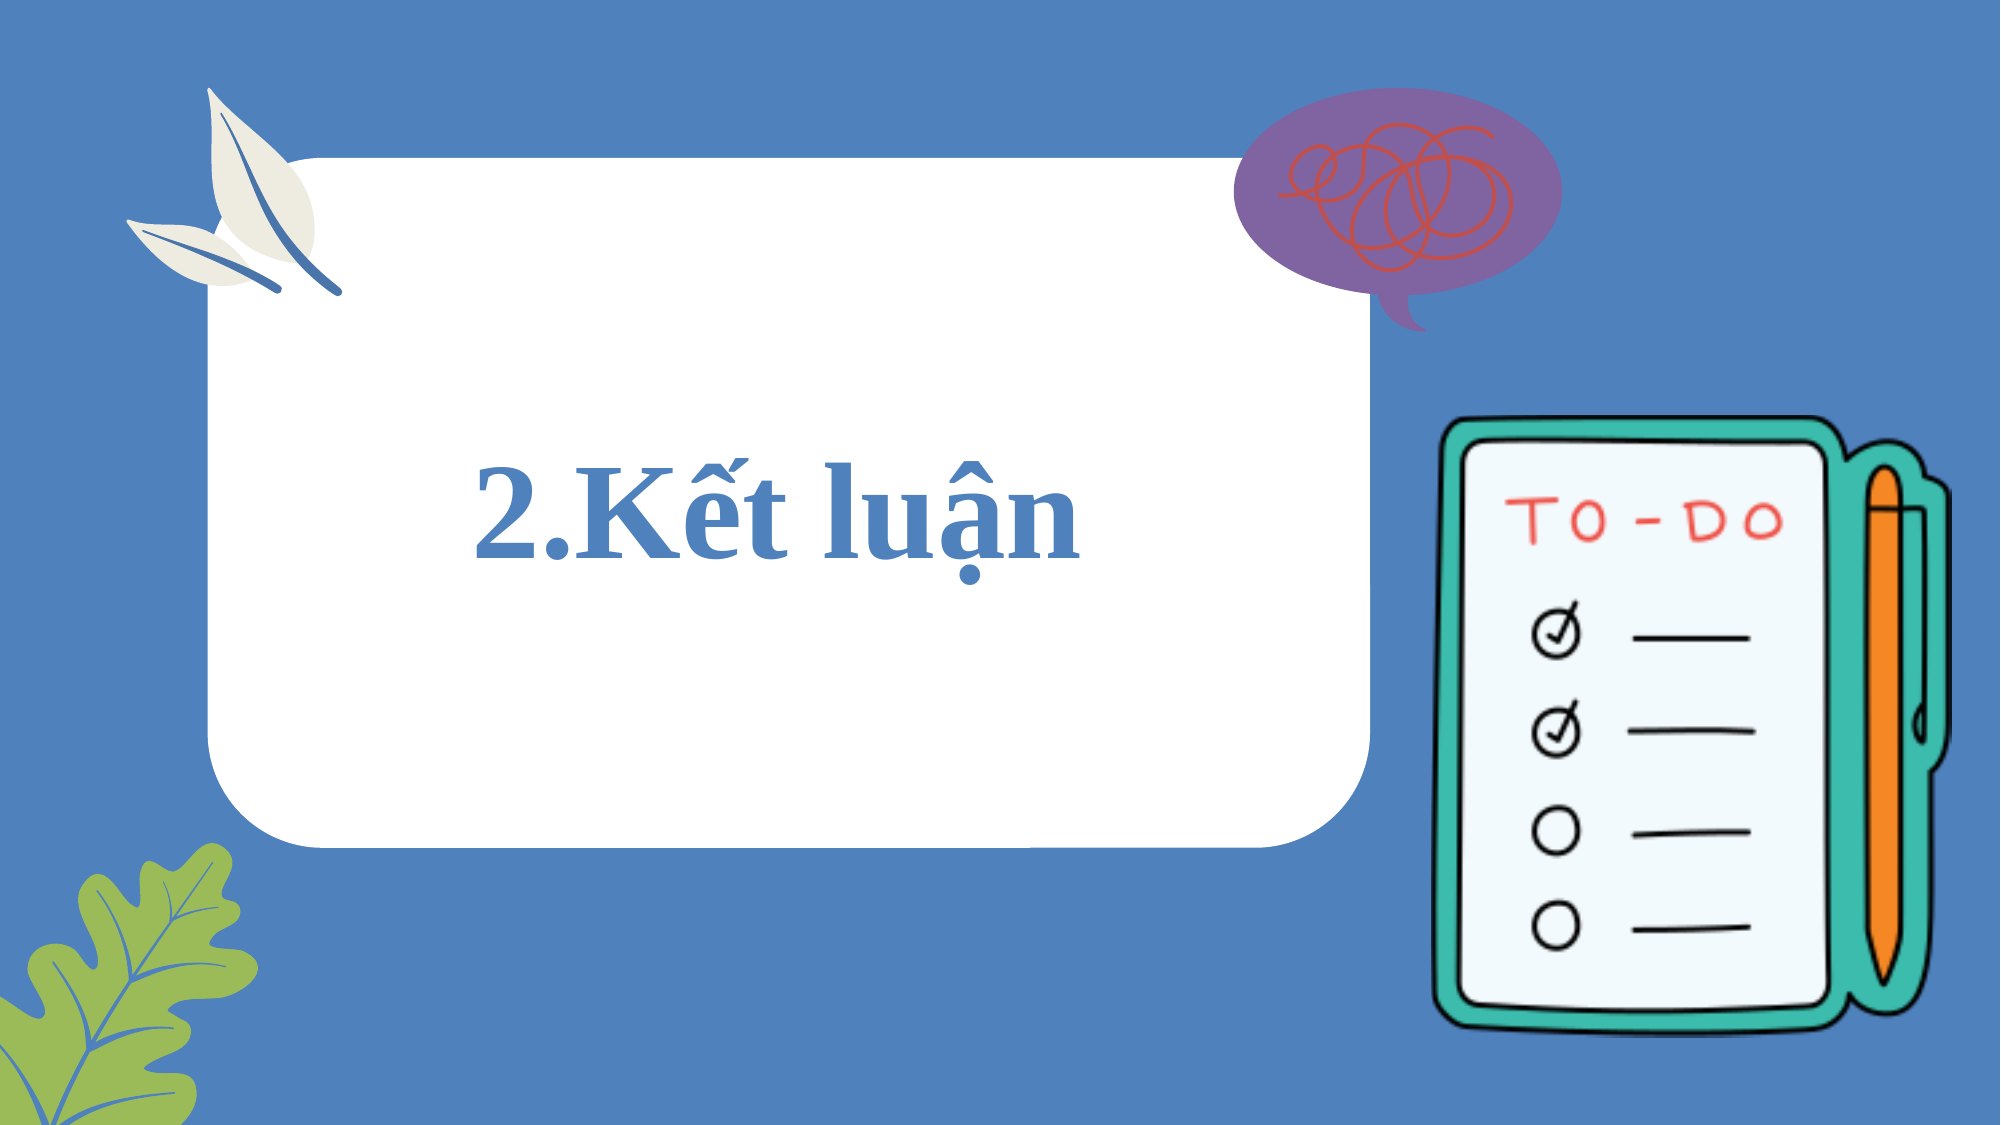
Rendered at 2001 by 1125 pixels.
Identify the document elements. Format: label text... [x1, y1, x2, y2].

title 2.Kết luận [297, 415, 1258, 612]
picture [1431, 415, 1952, 1038]
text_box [0, 842, 258, 1125]
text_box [126, 87, 343, 297]
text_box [1233, 87, 1563, 332]
